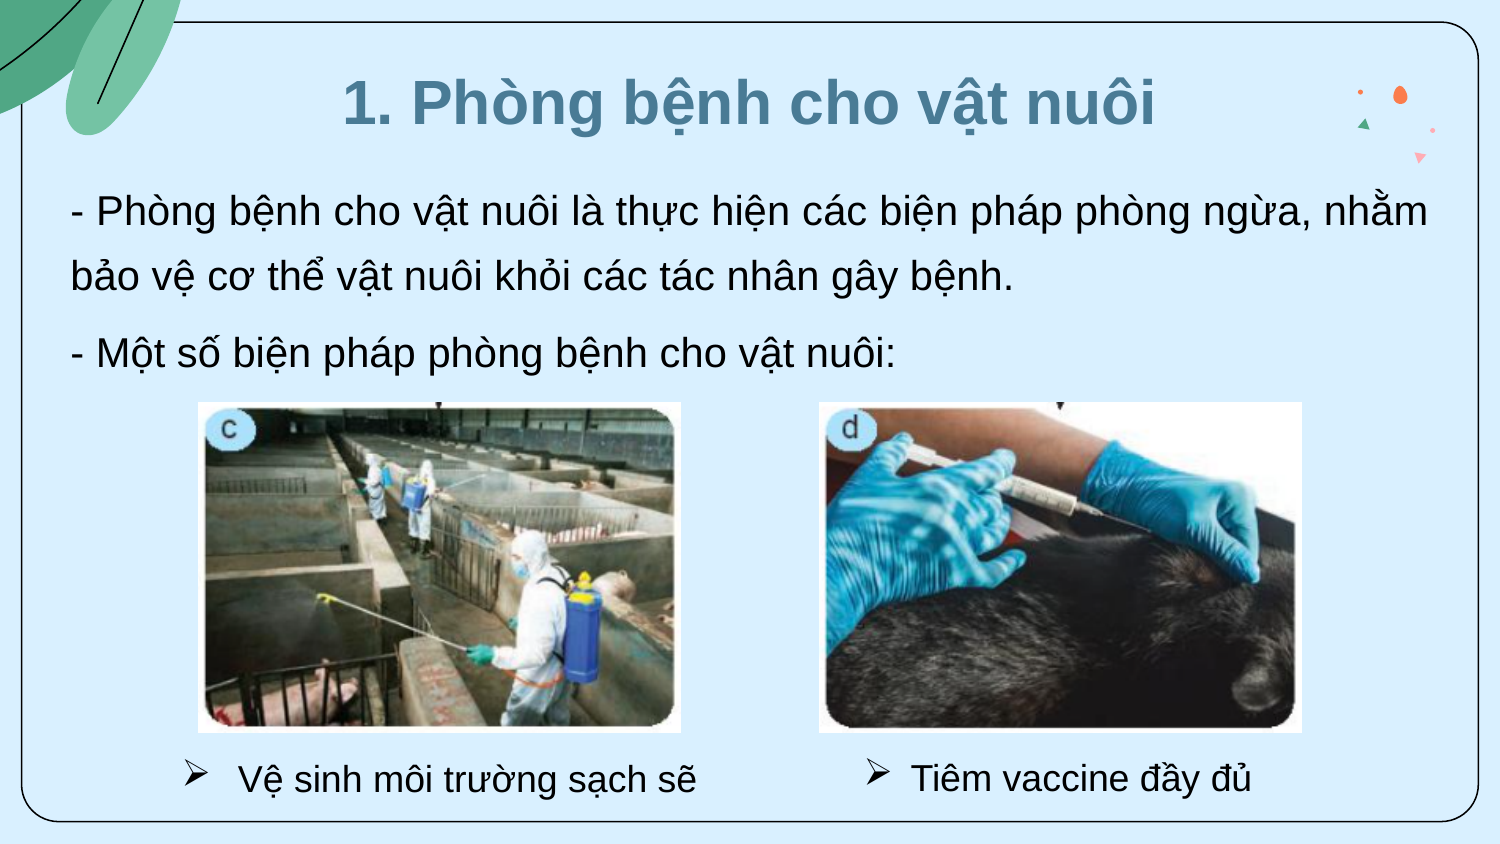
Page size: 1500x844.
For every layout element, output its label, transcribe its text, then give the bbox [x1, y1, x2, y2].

picture [197, 402, 681, 733]
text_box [1364, 72, 1427, 166]
text_box Vệ sinh môi trường sạch sẽ [82, 747, 797, 808]
picture [818, 402, 1302, 733]
title 1. Phòng bệnh cho vật nuôi [0, 65, 1500, 134]
text_box - Phòng bệnh cho vật nuôi là thực hiện các biện pháp phòng ngừa, nhằm bảo vệ cơ thể vật nuôi khỏi các tác nhân gây bệnh. - Một số biện pháp phòng bệnh cho vật nuôi: [55, 161, 1445, 384]
text_box Tiêm vaccine đầy đủ [820, 746, 1296, 807]
